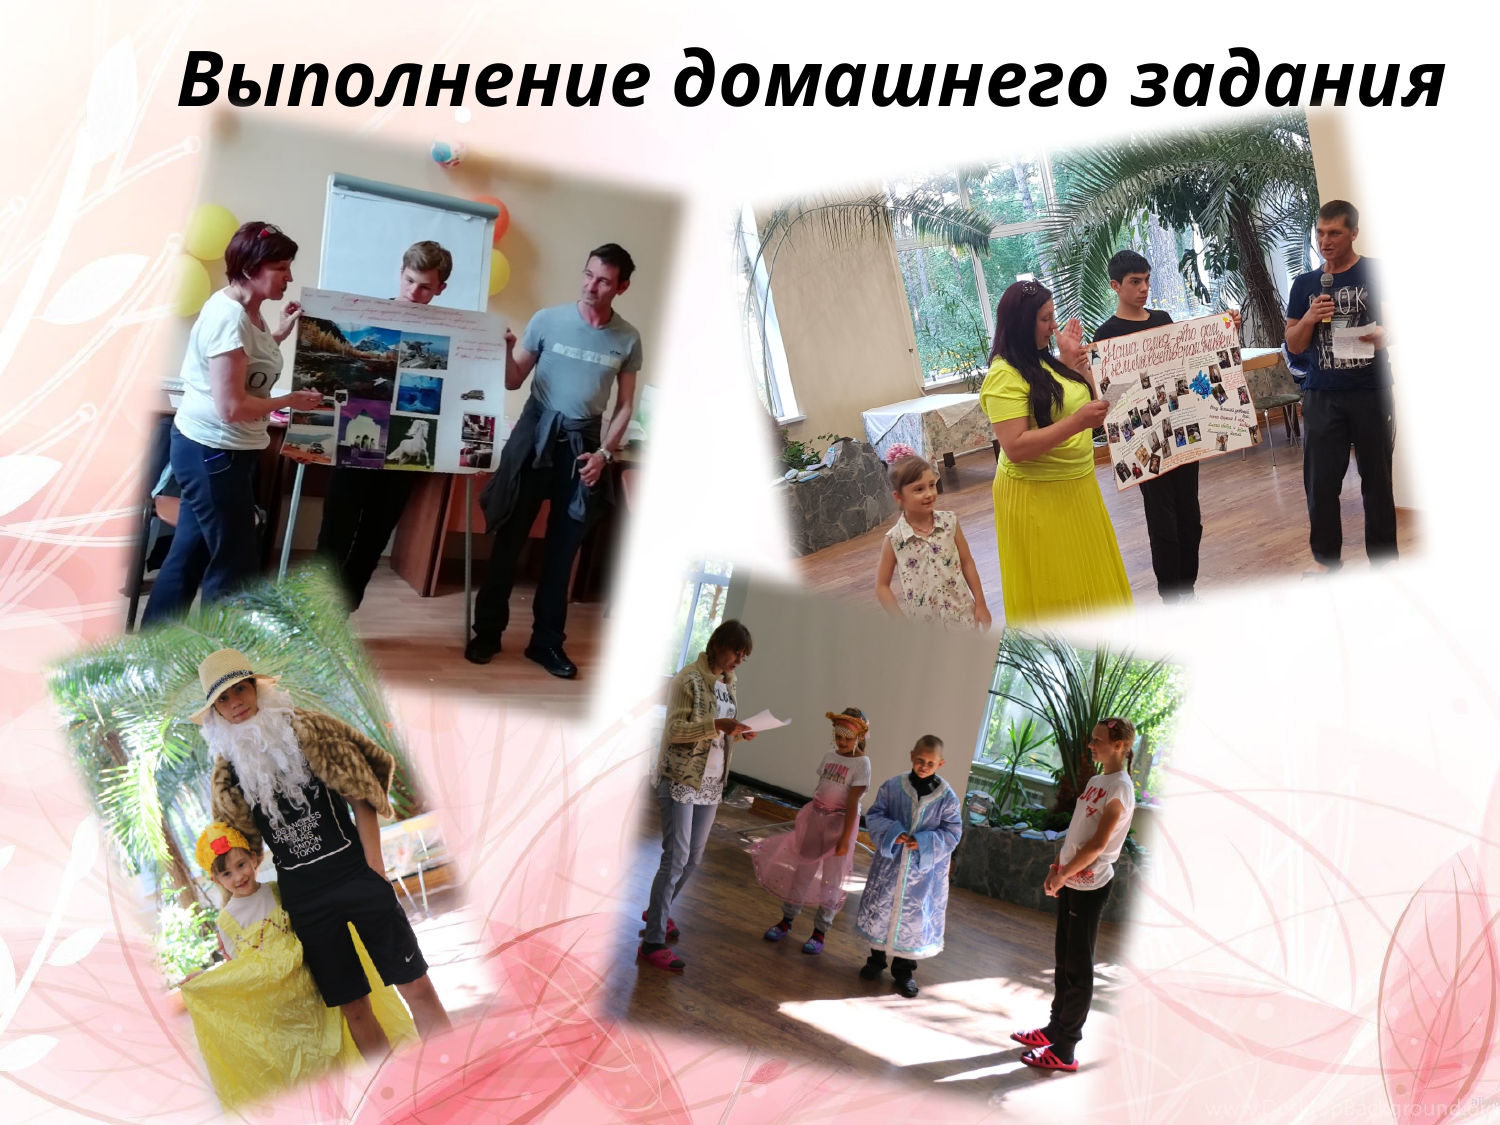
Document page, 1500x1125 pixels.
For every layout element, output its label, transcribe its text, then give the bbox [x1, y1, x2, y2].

title Выполнение домашнего задания [156, 19, 1468, 133]
picture [0, 0, 1500, 1125]
